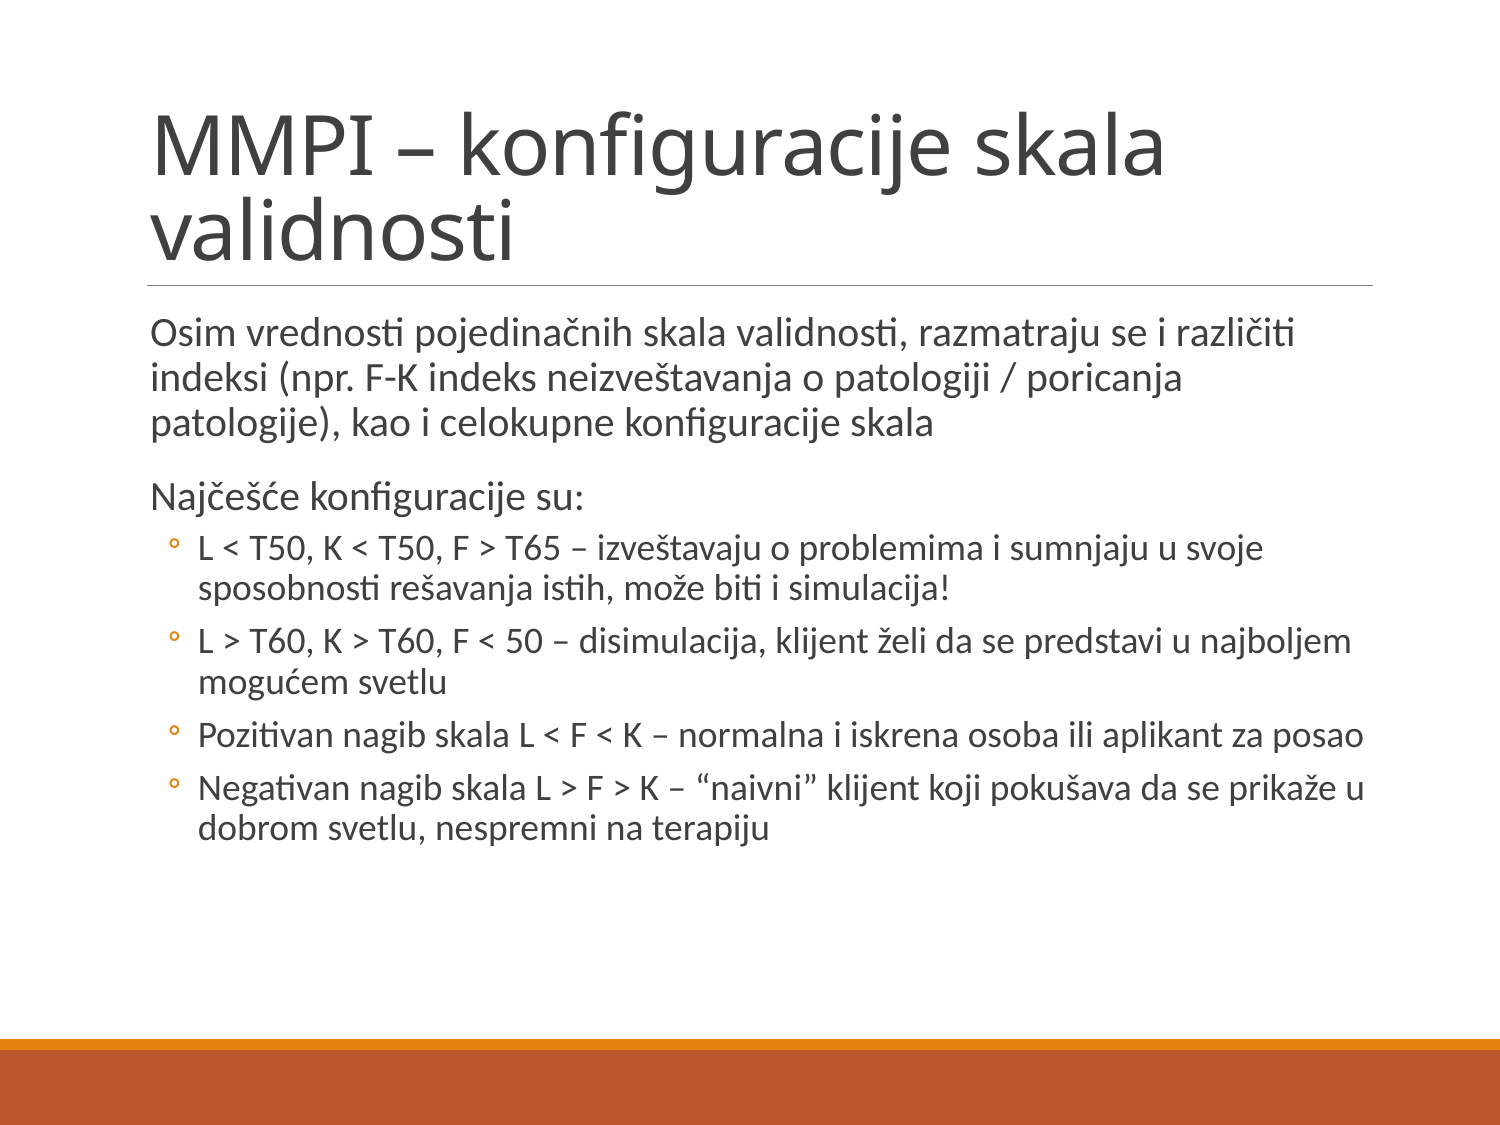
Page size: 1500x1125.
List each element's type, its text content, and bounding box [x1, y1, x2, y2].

title MMPI – konfiguracije skala validnosti [135, 47, 1373, 285]
list Osim vrednosti pojedinačnih skala validnosti, razmatraju se i različiti indeksi (npr. F-K indeks neizveštavanja o patologiji / poricanja patologije), kao i celokupne konfiguracije skala Najčešće konfiguracije su: L < T50, K < T50, F > T65 – izveštavaju o problemima i sumnjaju u svoje sposobnosti rešavanja istih, može biti i simulacija! L > T60, K > T60, F < 50 – disimulacija, klijent želi da se predstavi u najboljem mogućem svetlu Pozitivan nagib skala L < F < K – normalna i iskrena osoba ili aplikant za posao Negativan nagib skala L > F > K – “naivni” klijent koji pokušava da se prikaže u dobrom svetlu, nespremni na terapiju [135, 302, 1373, 963]
